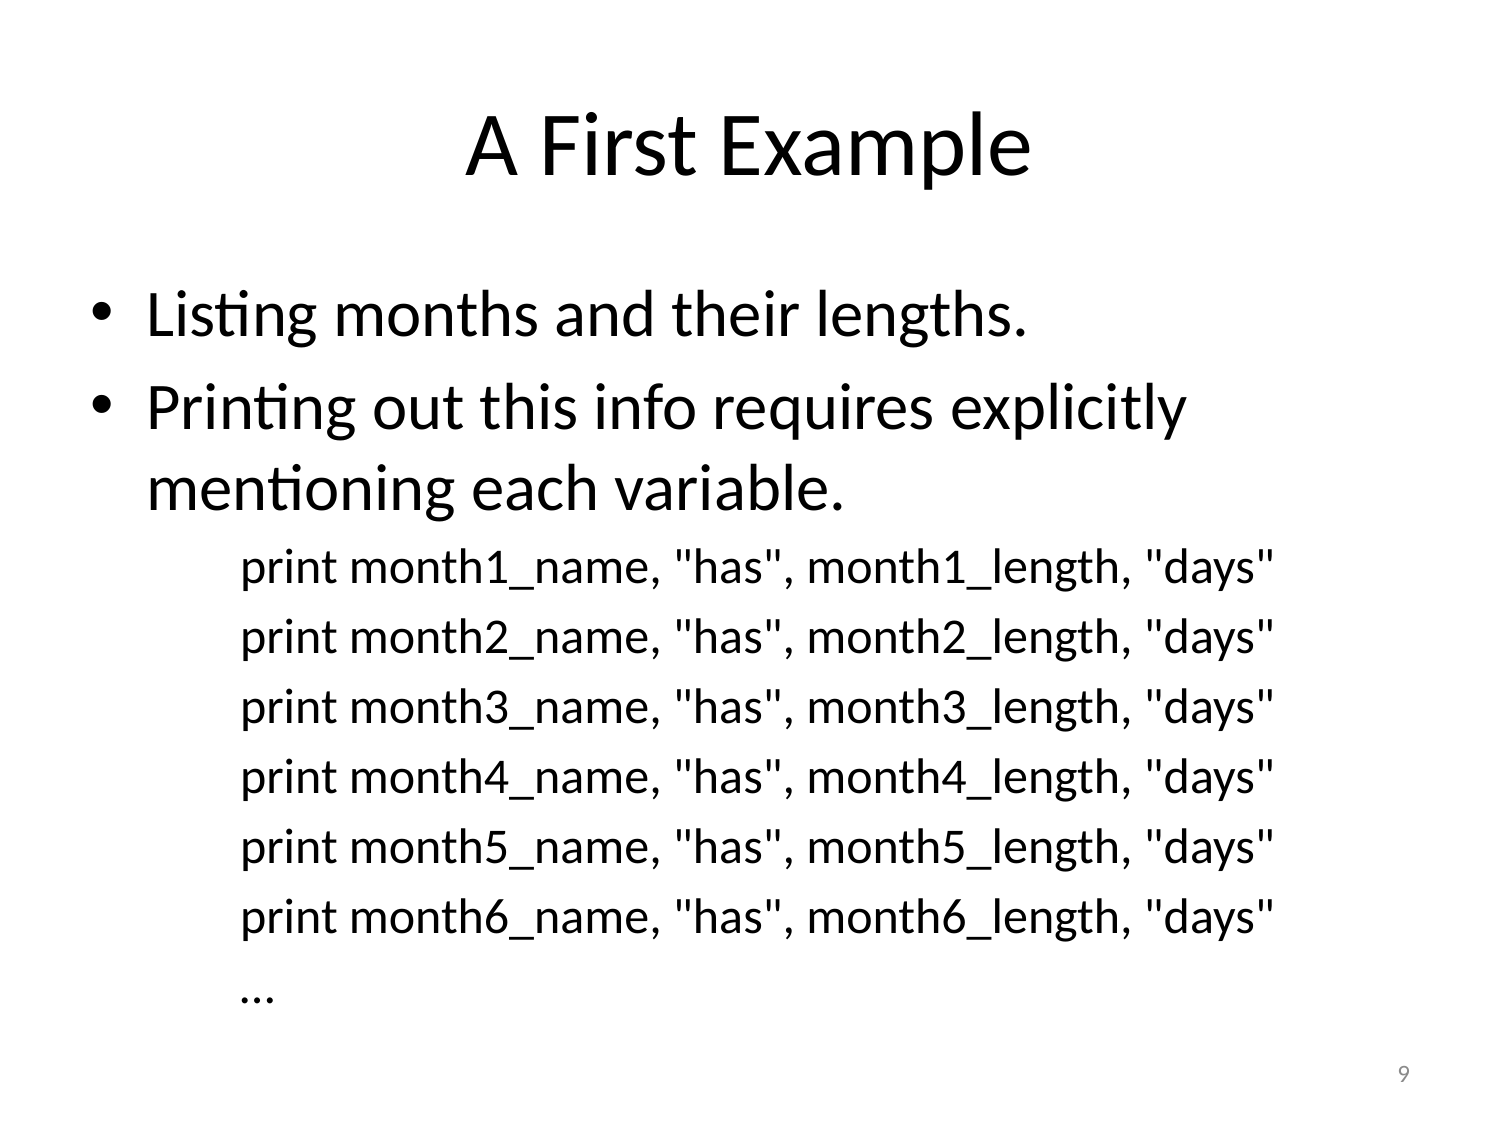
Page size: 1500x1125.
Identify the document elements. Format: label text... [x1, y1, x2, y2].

slide_number 9 [1074, 1042, 1425, 1103]
list Listing months and their lengths. Printing out this info requires explicitly mentioning each variable. print month1_name, "has", month1_length, "days" print month2_name, "has", month2_length, "days" print month3_name, "has", month3_length, "days" print month4_name, "has", month4_length, "days" print month5_name, "has", month5_length, "days" print month6_name, "has", month6_length, "days" … [75, 262, 1425, 1005]
title A First Example [75, 45, 1425, 233]
